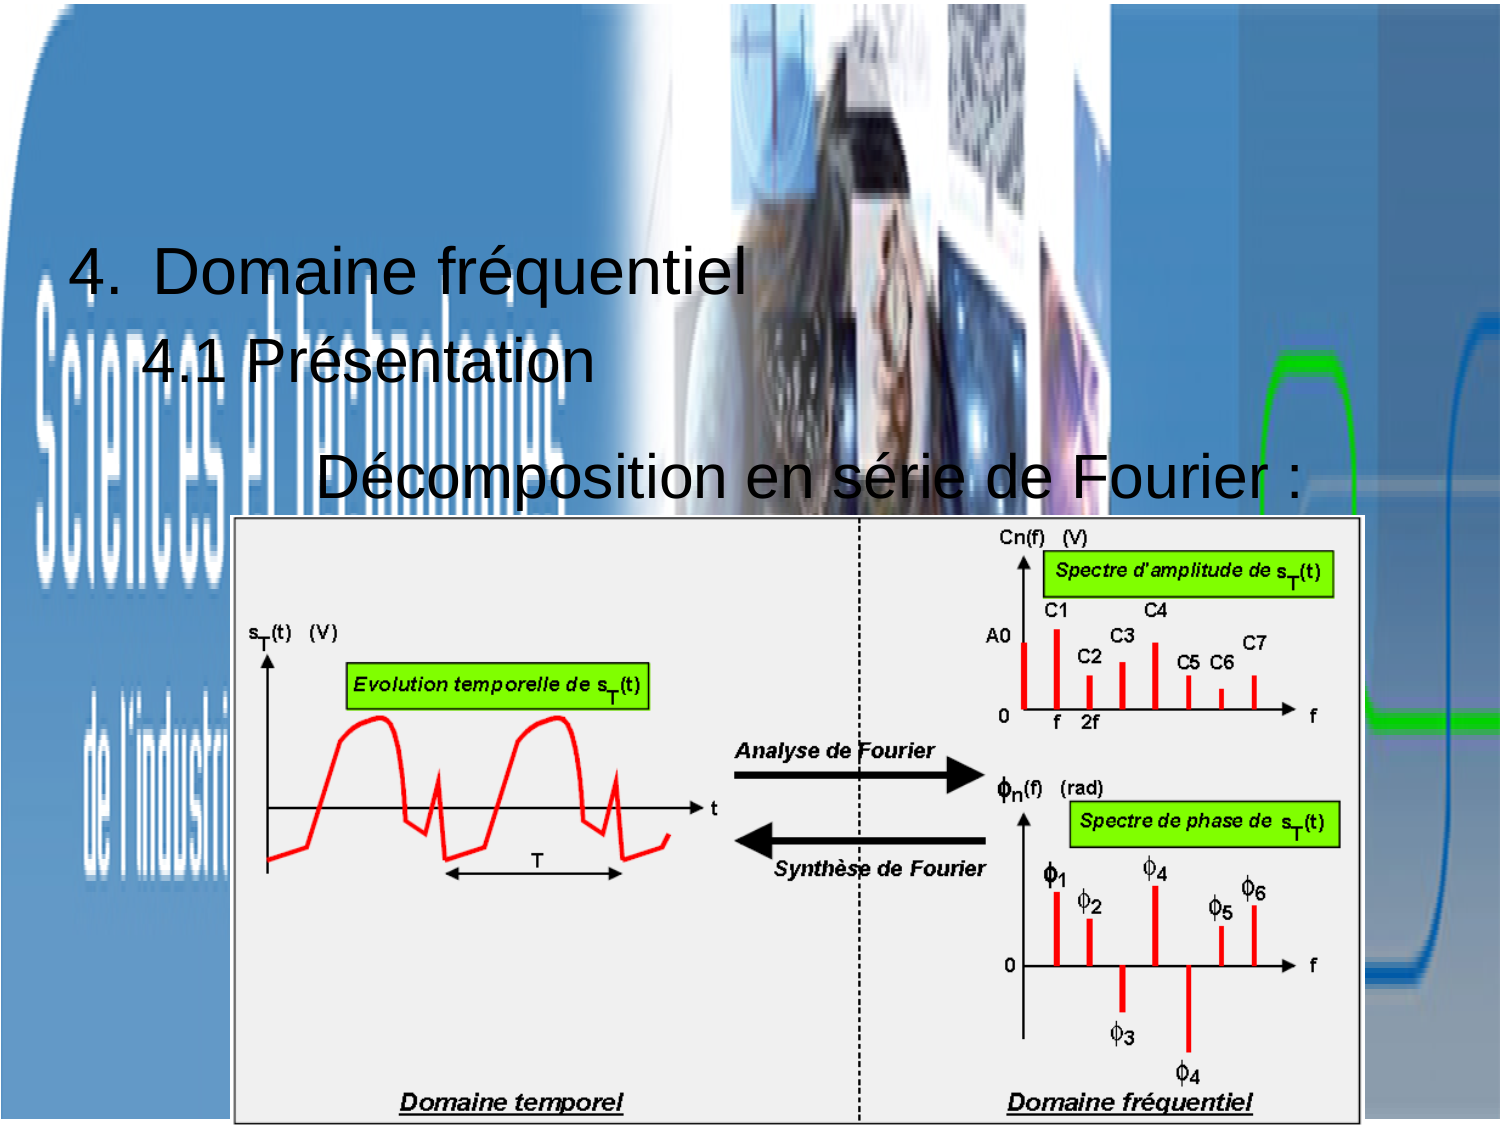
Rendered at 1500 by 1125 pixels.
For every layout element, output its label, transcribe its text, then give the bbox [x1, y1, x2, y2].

picture [0, 0, 1500, 1125]
list Domaine fréquentiel 4.1 Présentation Décomposition en série de Fourier : [53, 219, 1495, 988]
